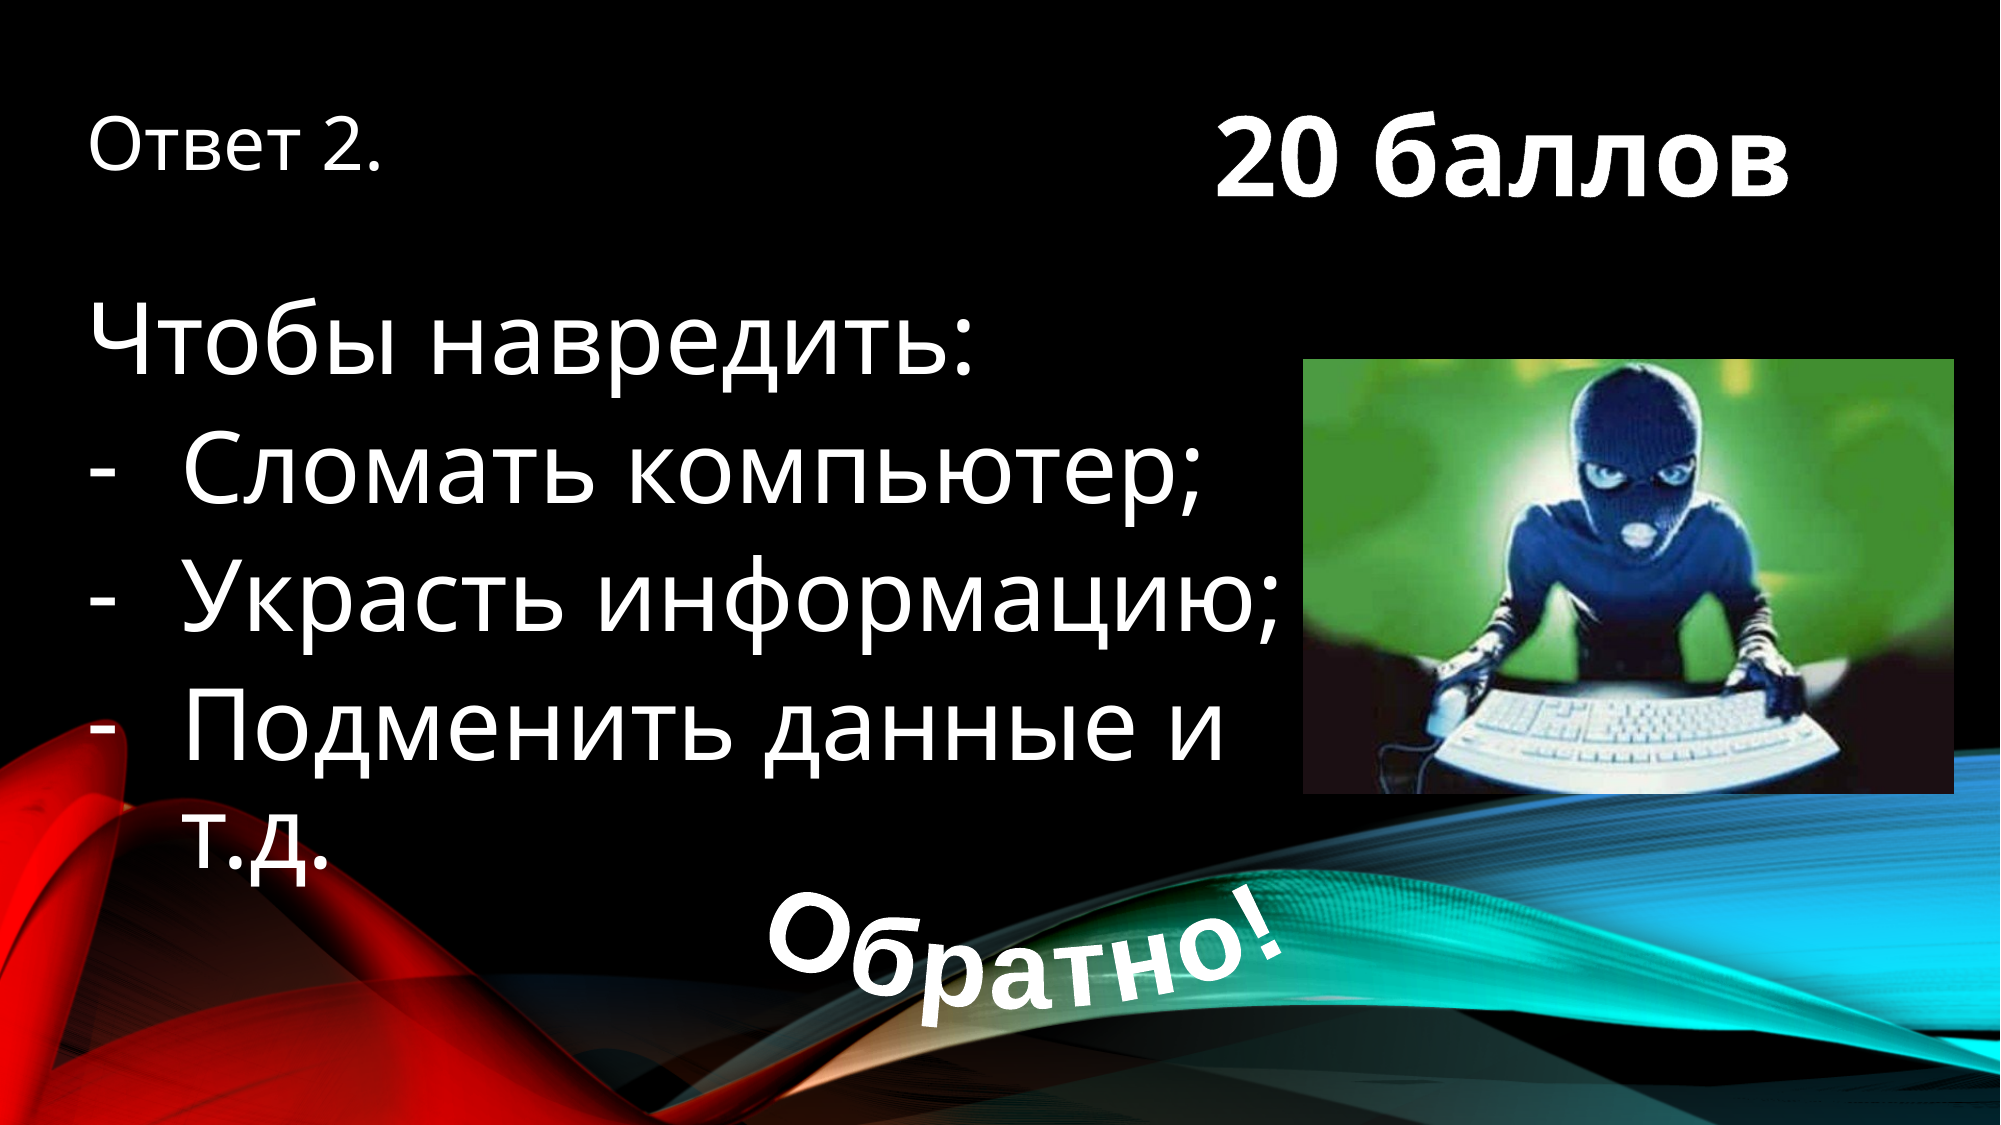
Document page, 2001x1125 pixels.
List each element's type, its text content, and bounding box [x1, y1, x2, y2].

picture [0, 359, 2000, 1125]
text_box 20 баллов [1197, 76, 1810, 227]
text_box Ответ 2. Чтобы навредить: Сломать компьютер; Украсть информацию; Подменить данные и т.д. [71, 97, 1304, 464]
